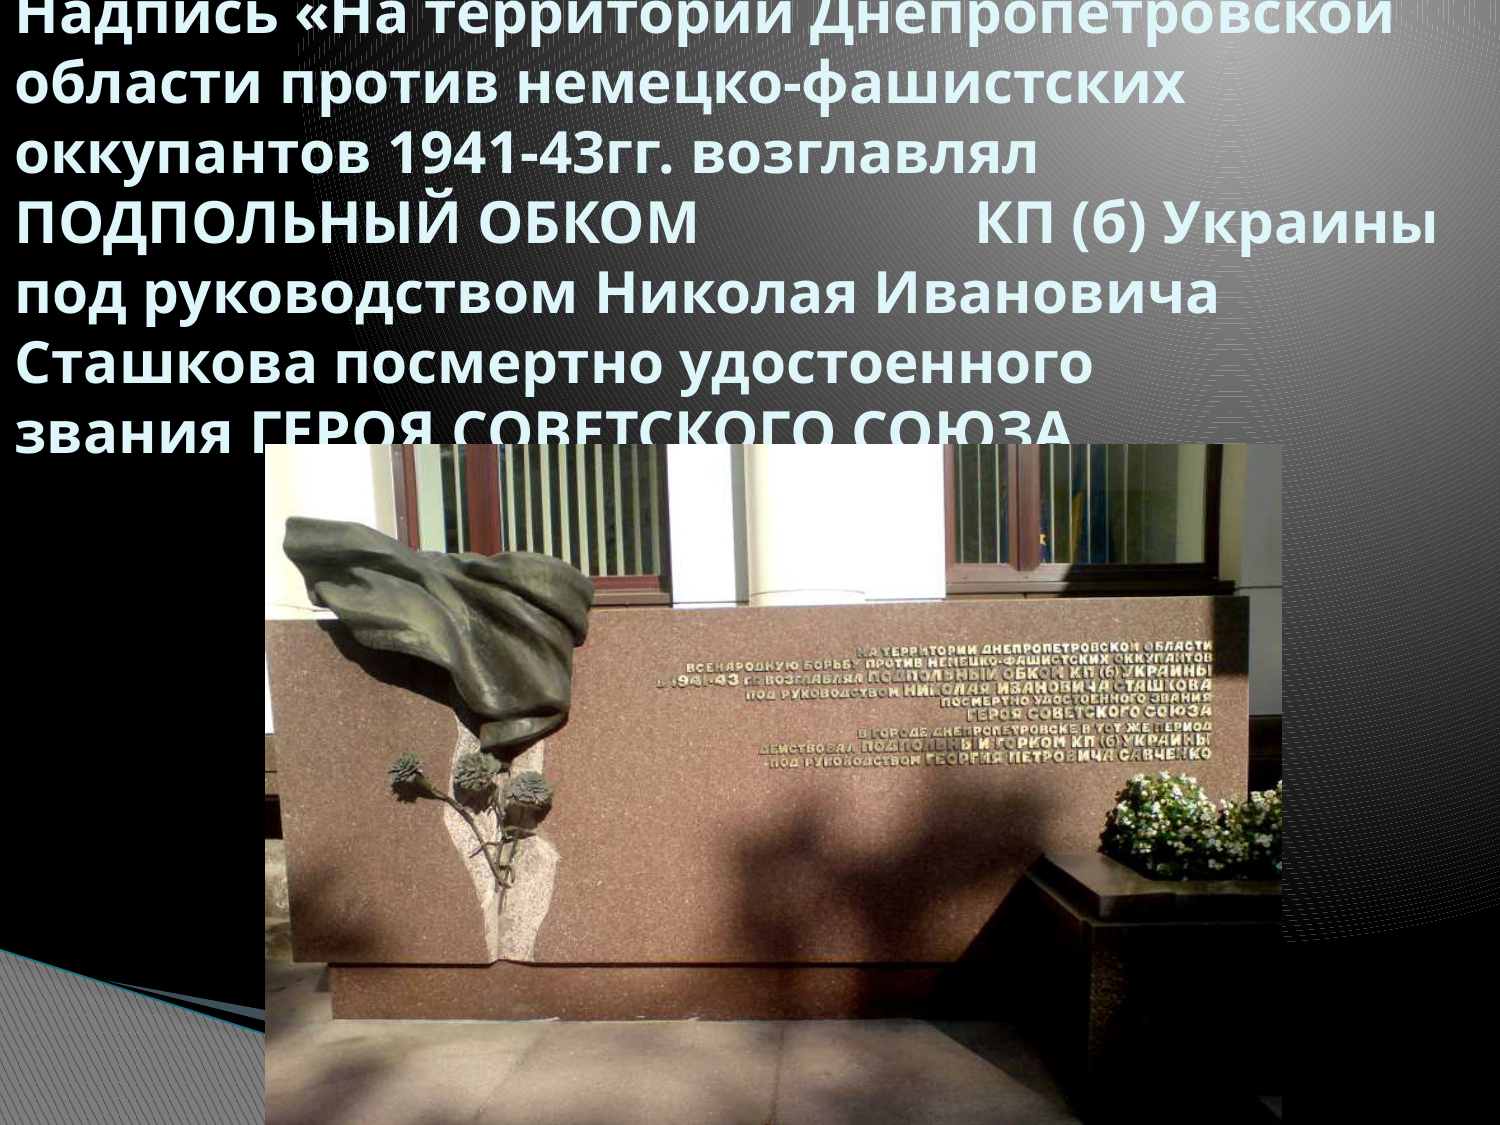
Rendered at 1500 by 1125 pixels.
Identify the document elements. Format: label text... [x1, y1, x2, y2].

picture [0, 444, 1282, 1125]
title Надпись «На территории Днепропетровской области против немецко-фашистских оккупантов 1941-43гг. возглавлял ПОДПОЛЬНЫЙ ОБКОМ КП (б) Украины под руководством Николая Ивановича Сташкова посмертно удостоенного звания ГЕРОЯ СОВЕТСКОГО СОЮЗА. [0, 30, 1500, 409]
